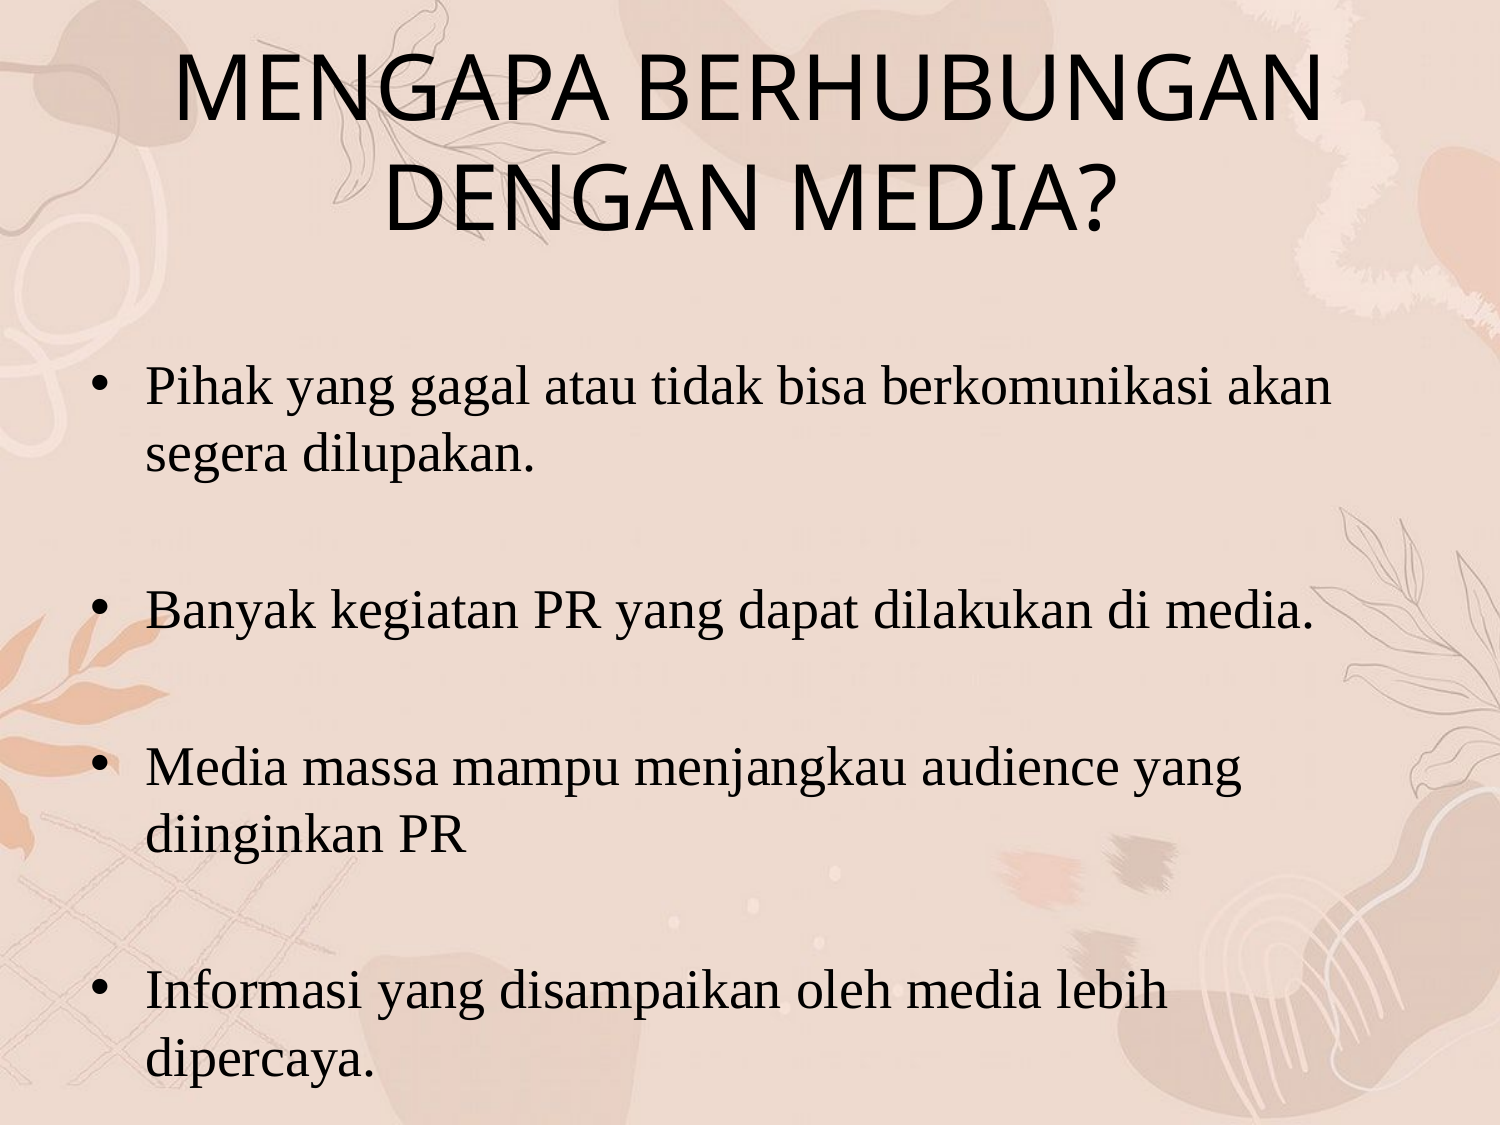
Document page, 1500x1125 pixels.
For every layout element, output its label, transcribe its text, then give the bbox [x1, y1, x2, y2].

title MENGAPA BERHUBUNGAN DENGAN MEDIA? [75, 45, 1425, 233]
list Pihak yang gagal atau tidak bisa berkomunikasi akan segera dilupakan. Banyak kegiatan PR yang dapat dilakukan di media. Media massa mampu menjangkau audience yang diinginkan PR Informasi yang disampaikan oleh media lebih dipercaya. [75, 262, 1425, 1096]
picture [0, 0, 1500, 1125]
